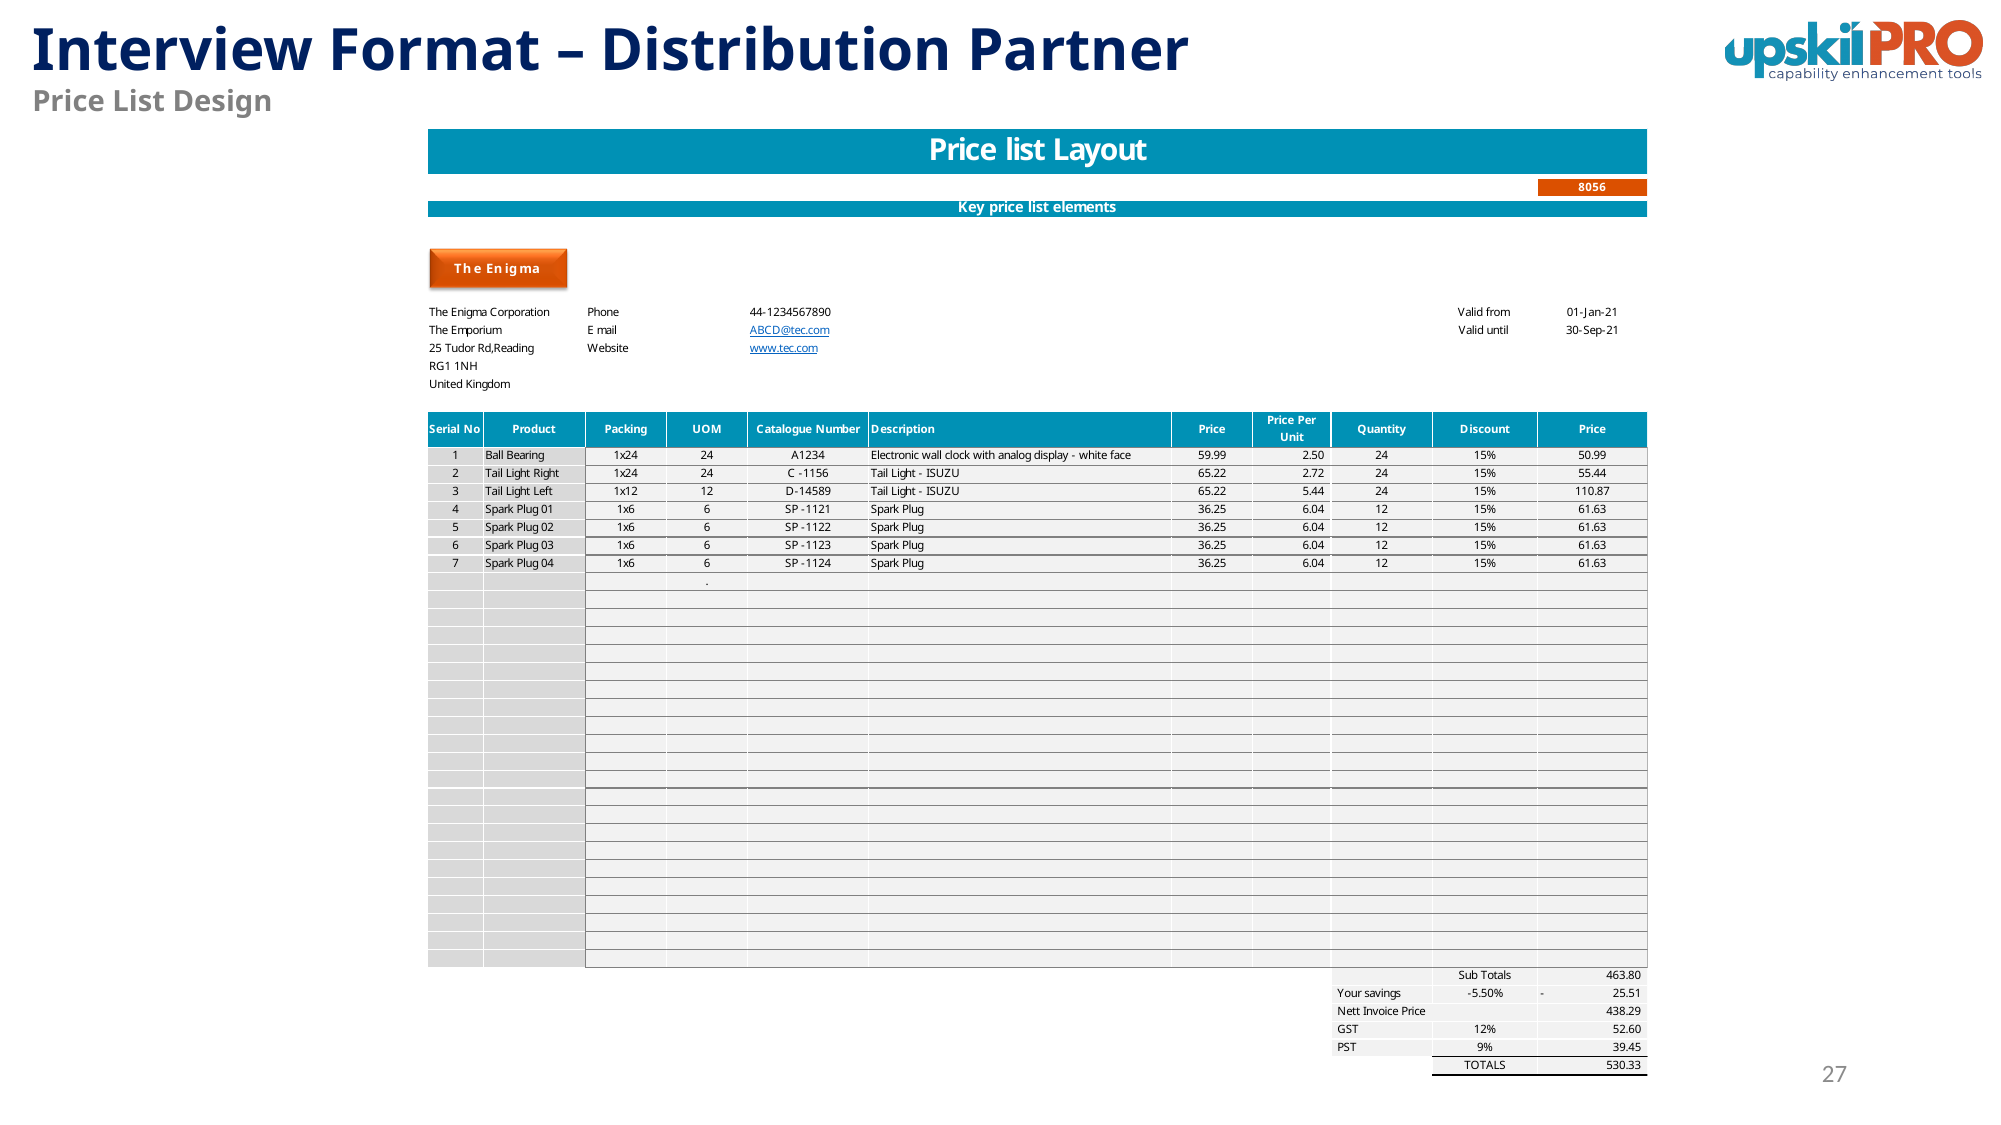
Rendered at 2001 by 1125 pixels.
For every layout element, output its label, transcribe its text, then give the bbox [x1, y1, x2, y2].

text_box Interview Format – Distribution Partner Price List Design [17, 5, 1451, 125]
slide_number 27 [1412, 1042, 1863, 1103]
picture [426, 92, 1649, 1076]
picture [1724, 20, 1983, 81]
